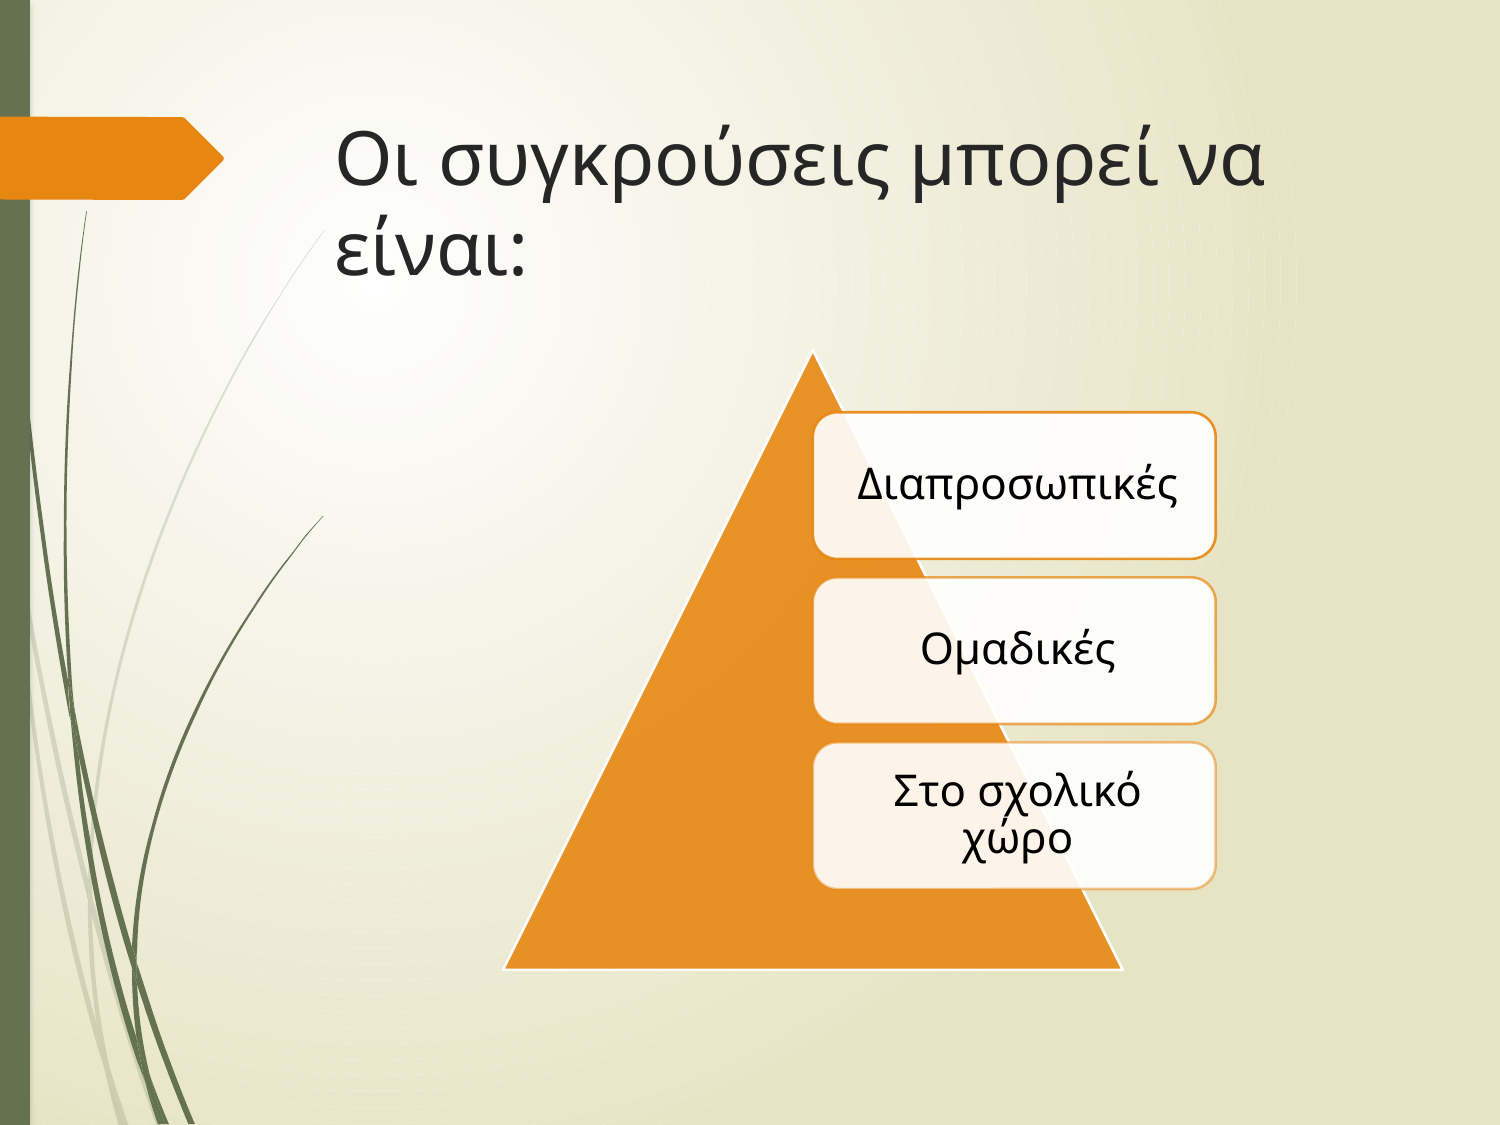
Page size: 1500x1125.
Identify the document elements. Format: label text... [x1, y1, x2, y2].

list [318, 349, 1401, 971]
title Οι συγκρούσεις μπορεί να είναι: [319, 102, 1400, 313]
